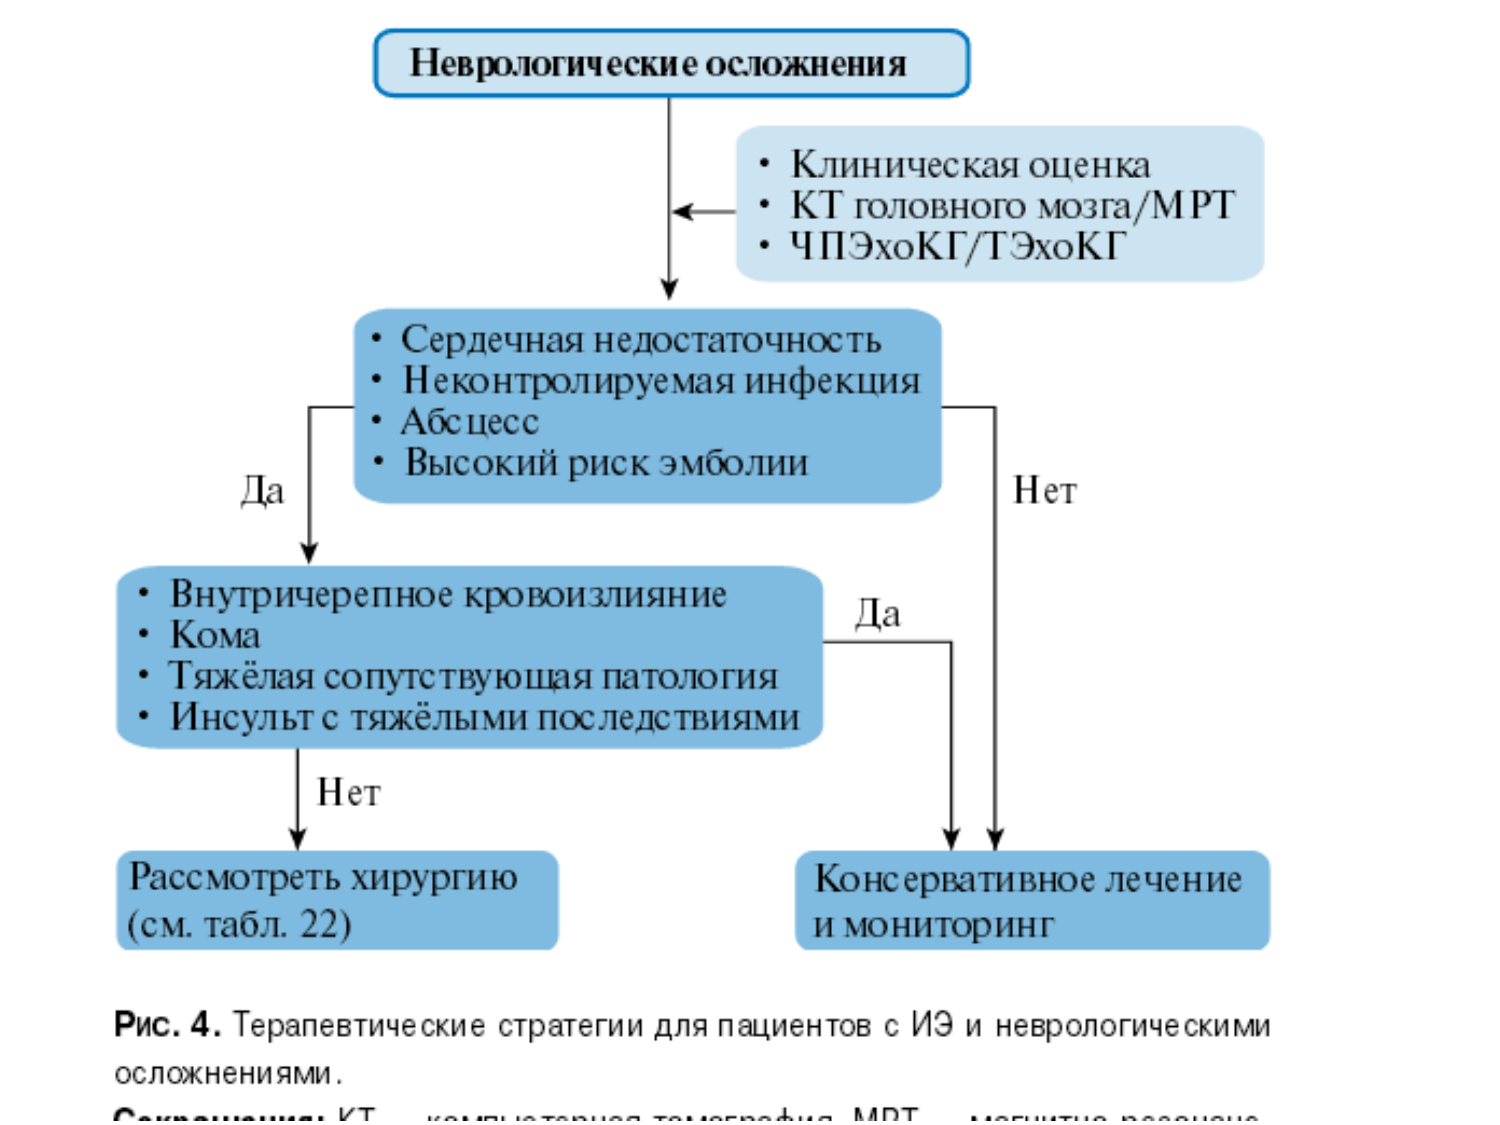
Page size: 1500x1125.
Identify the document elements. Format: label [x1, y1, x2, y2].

picture [111, 1, 1318, 1121]
